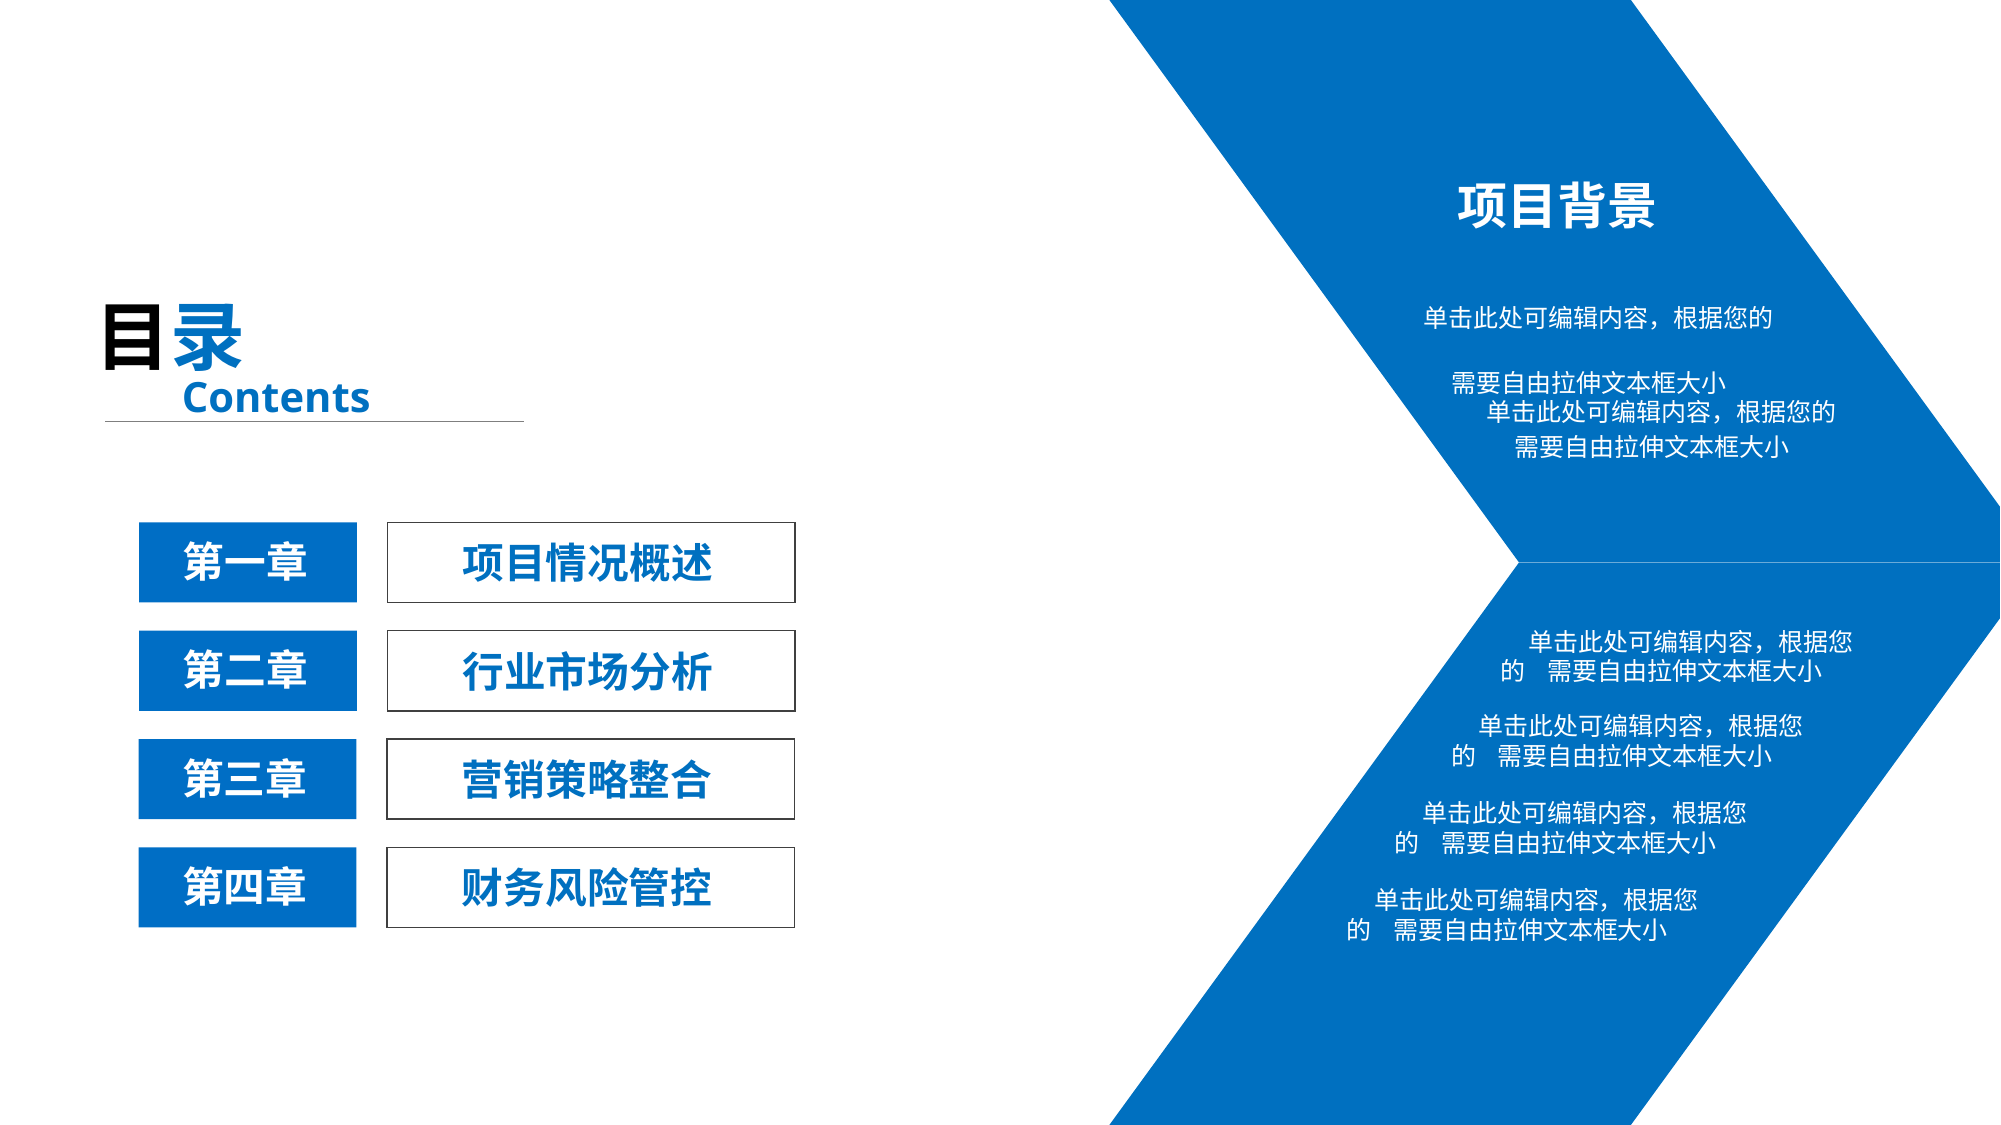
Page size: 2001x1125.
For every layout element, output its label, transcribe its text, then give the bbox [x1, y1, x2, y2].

text_box 单击此处可编辑内容，根据您的 需要自由拉伸文本框大小 [1423, 302, 1785, 398]
text_box [1109, 0, 2000, 563]
text_box 单击此处可编辑内容，根据您的 需要自由拉伸文本框大小 [1451, 710, 1812, 771]
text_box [138, 847, 903, 928]
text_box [138, 630, 903, 712]
text_box 项目背景 [1443, 167, 1707, 243]
text_box 单击此处可编辑内容，根据您的 需要自由拉伸文本框大小 [1394, 797, 1756, 858]
text_box 单击此处可编辑内容，根据您的 需要自由拉伸文本框大小 [1346, 885, 1707, 946]
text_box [80, 281, 524, 430]
text_box [1109, 563, 2000, 1125]
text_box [138, 738, 903, 820]
text_box 单击此处可编辑内容，根据您的 需要自由拉伸文本框大小 [1486, 396, 1848, 462]
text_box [138, 522, 903, 603]
text_box 单击此处可编辑内容，根据您的 需要自由拉伸文本框大小 [1500, 625, 1862, 686]
